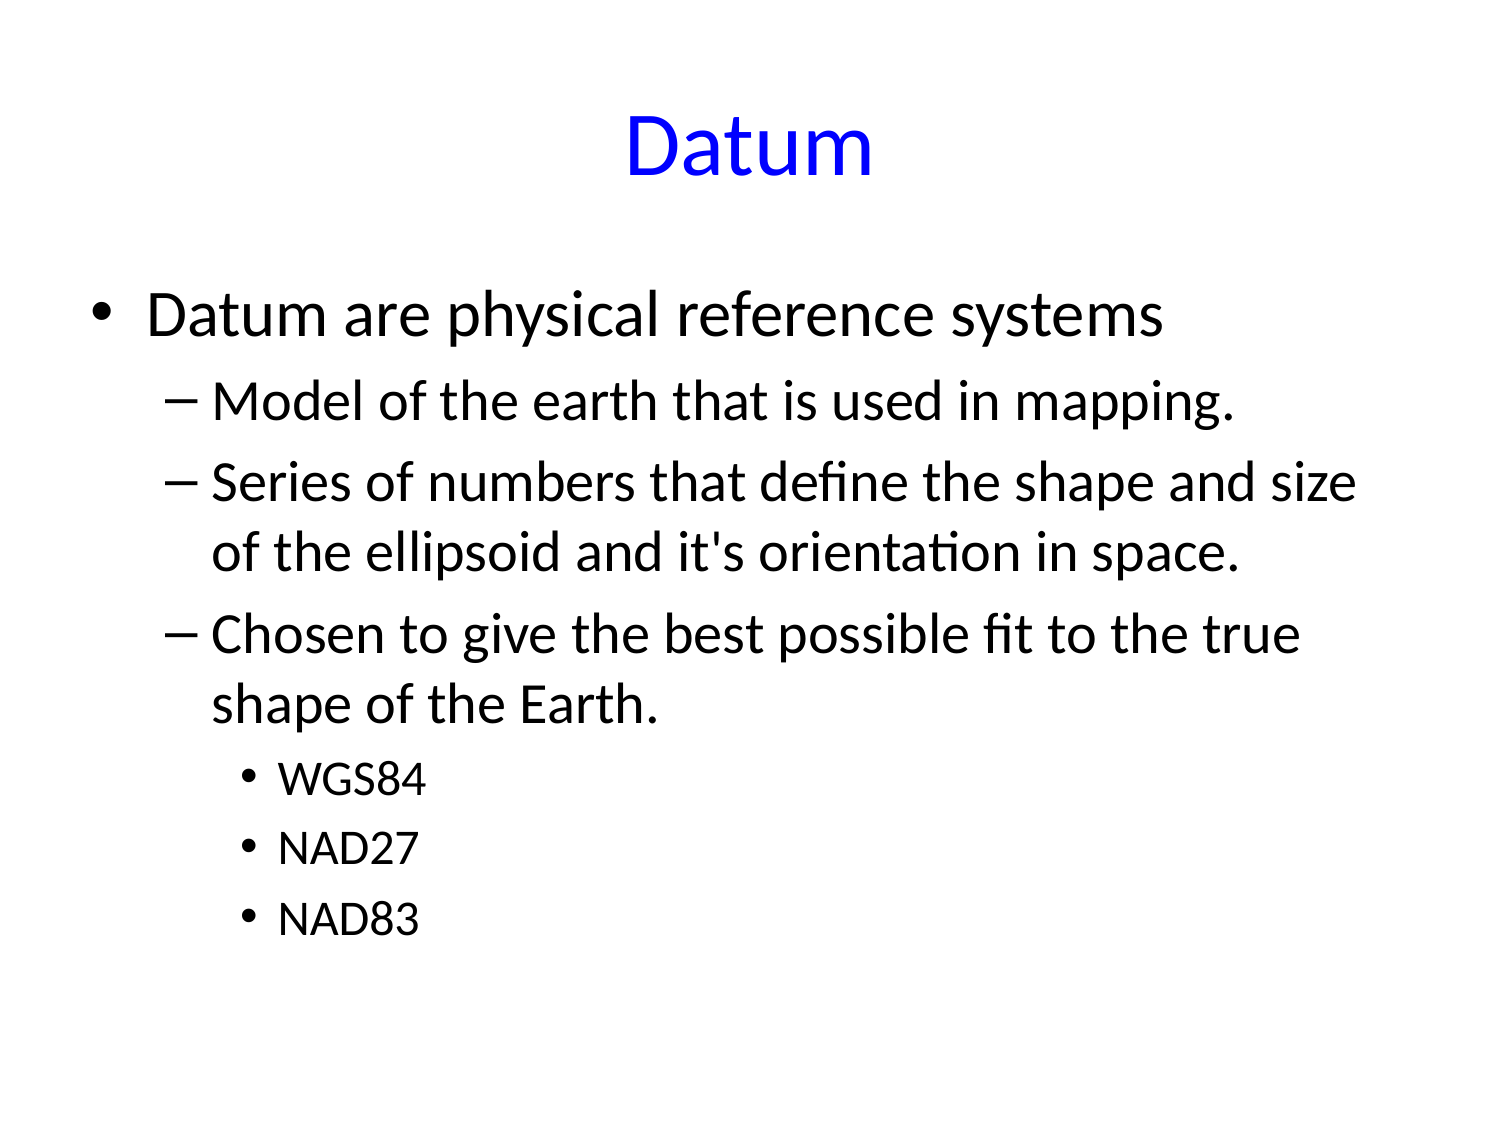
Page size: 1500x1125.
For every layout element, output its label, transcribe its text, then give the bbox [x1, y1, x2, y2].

list Datum are physical reference systems Model of the earth that is used in mapping. Series of numbers that define the shape and size of the ellipsoid and it's orientation in space. Chosen to give the best possible fit to the true shape of the Earth. WGS84 NAD27 NAD83 [75, 262, 1425, 1005]
title Datum [75, 45, 1425, 233]
